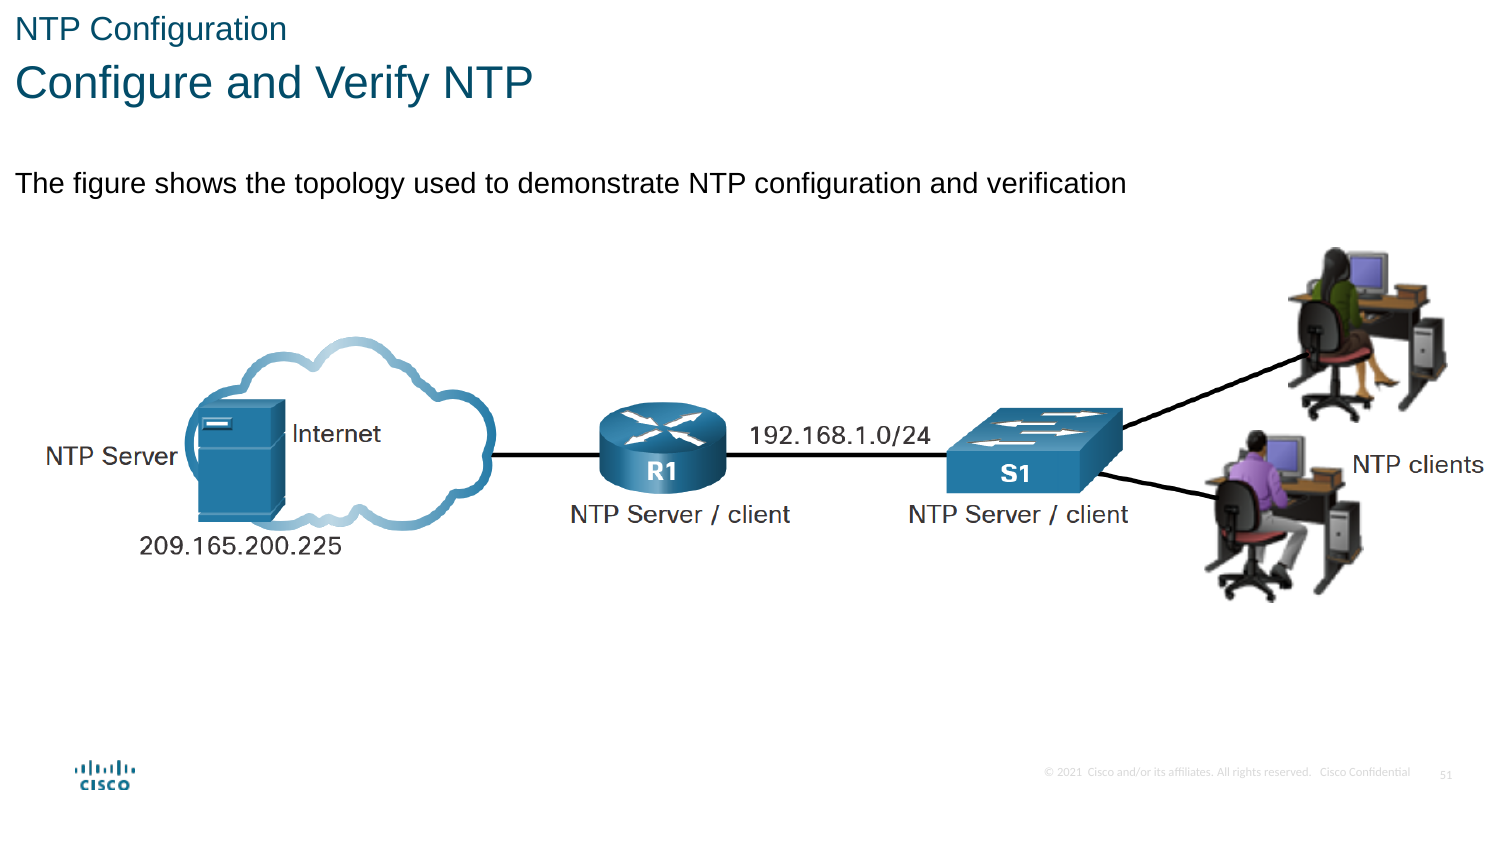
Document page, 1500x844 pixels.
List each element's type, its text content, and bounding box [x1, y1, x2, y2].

slide_number 51 [1425, 759, 1500, 797]
list NTP Configuration [0, 0, 1500, 45]
picture [75, 759, 135, 790]
picture [0, 240, 1500, 604]
text_box The figure shows the topology used to demonstrate NTP configuration and verification [0, 150, 1350, 214]
list Configure and Verify NTP [0, 45, 1500, 195]
